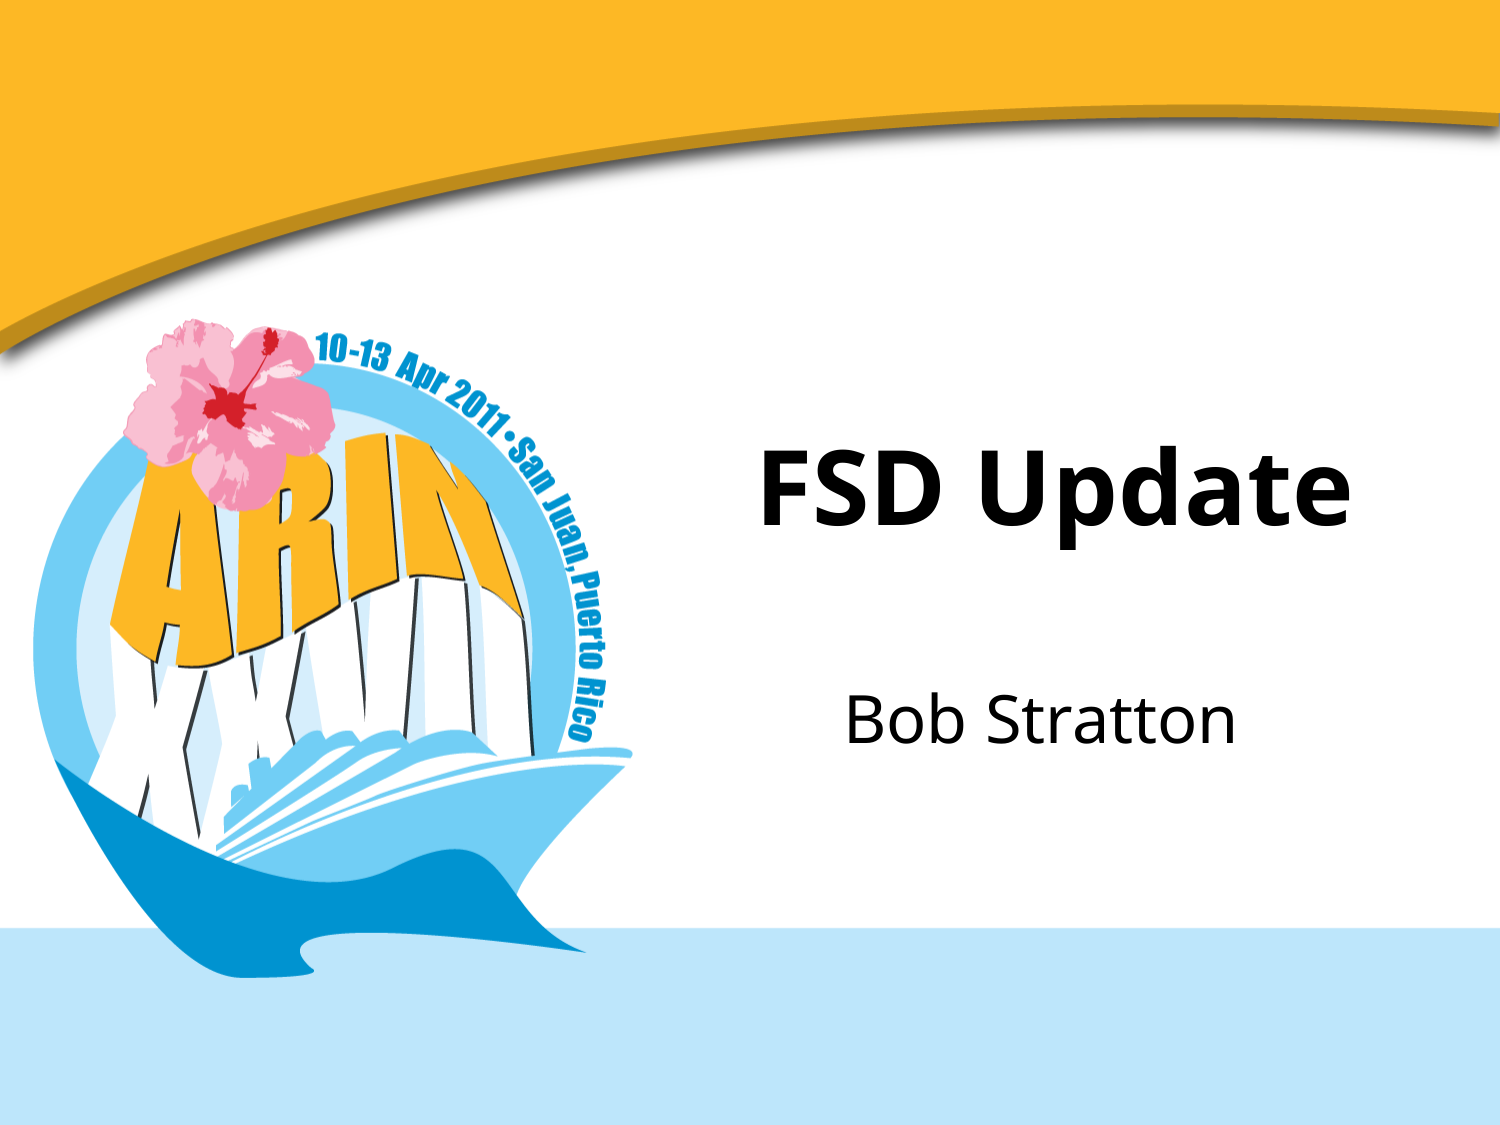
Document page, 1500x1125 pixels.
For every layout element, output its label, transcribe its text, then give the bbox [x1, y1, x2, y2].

title FSD Update [609, 251, 1500, 669]
picture [0, 0, 1500, 1125]
subtitle Bob Stratton [582, 669, 1500, 839]
